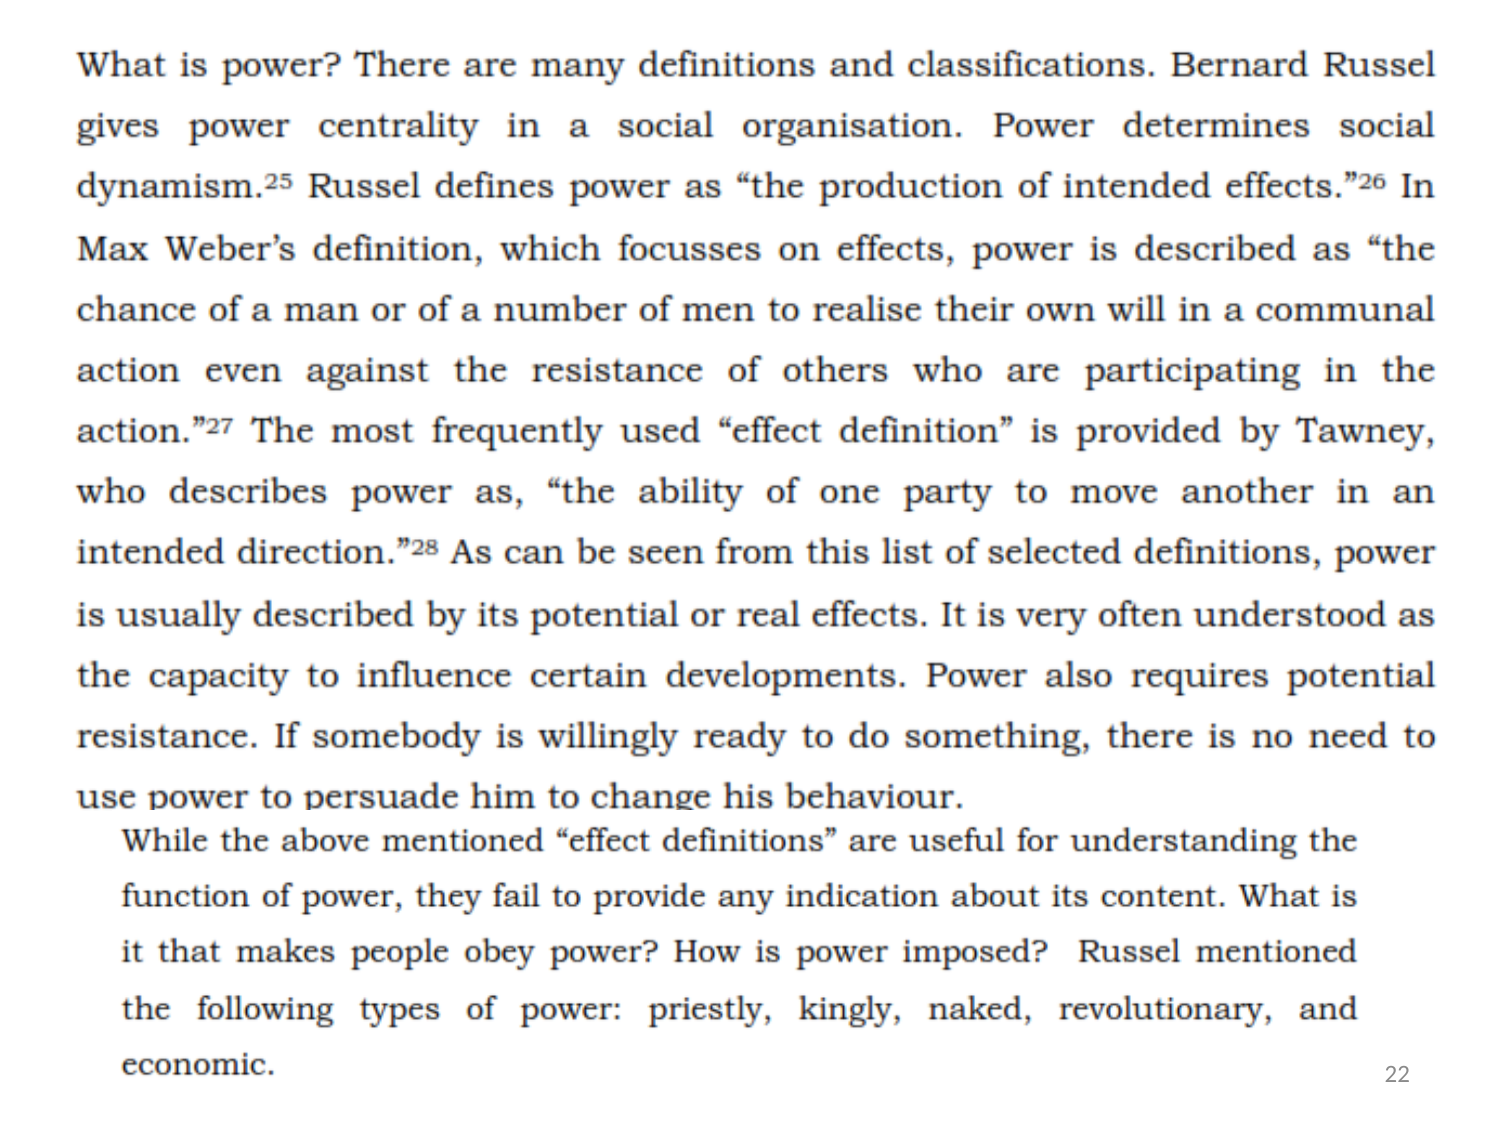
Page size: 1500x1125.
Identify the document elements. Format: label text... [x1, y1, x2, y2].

slide_number 22 [1074, 1042, 1425, 1103]
picture [64, 26, 1459, 1091]
